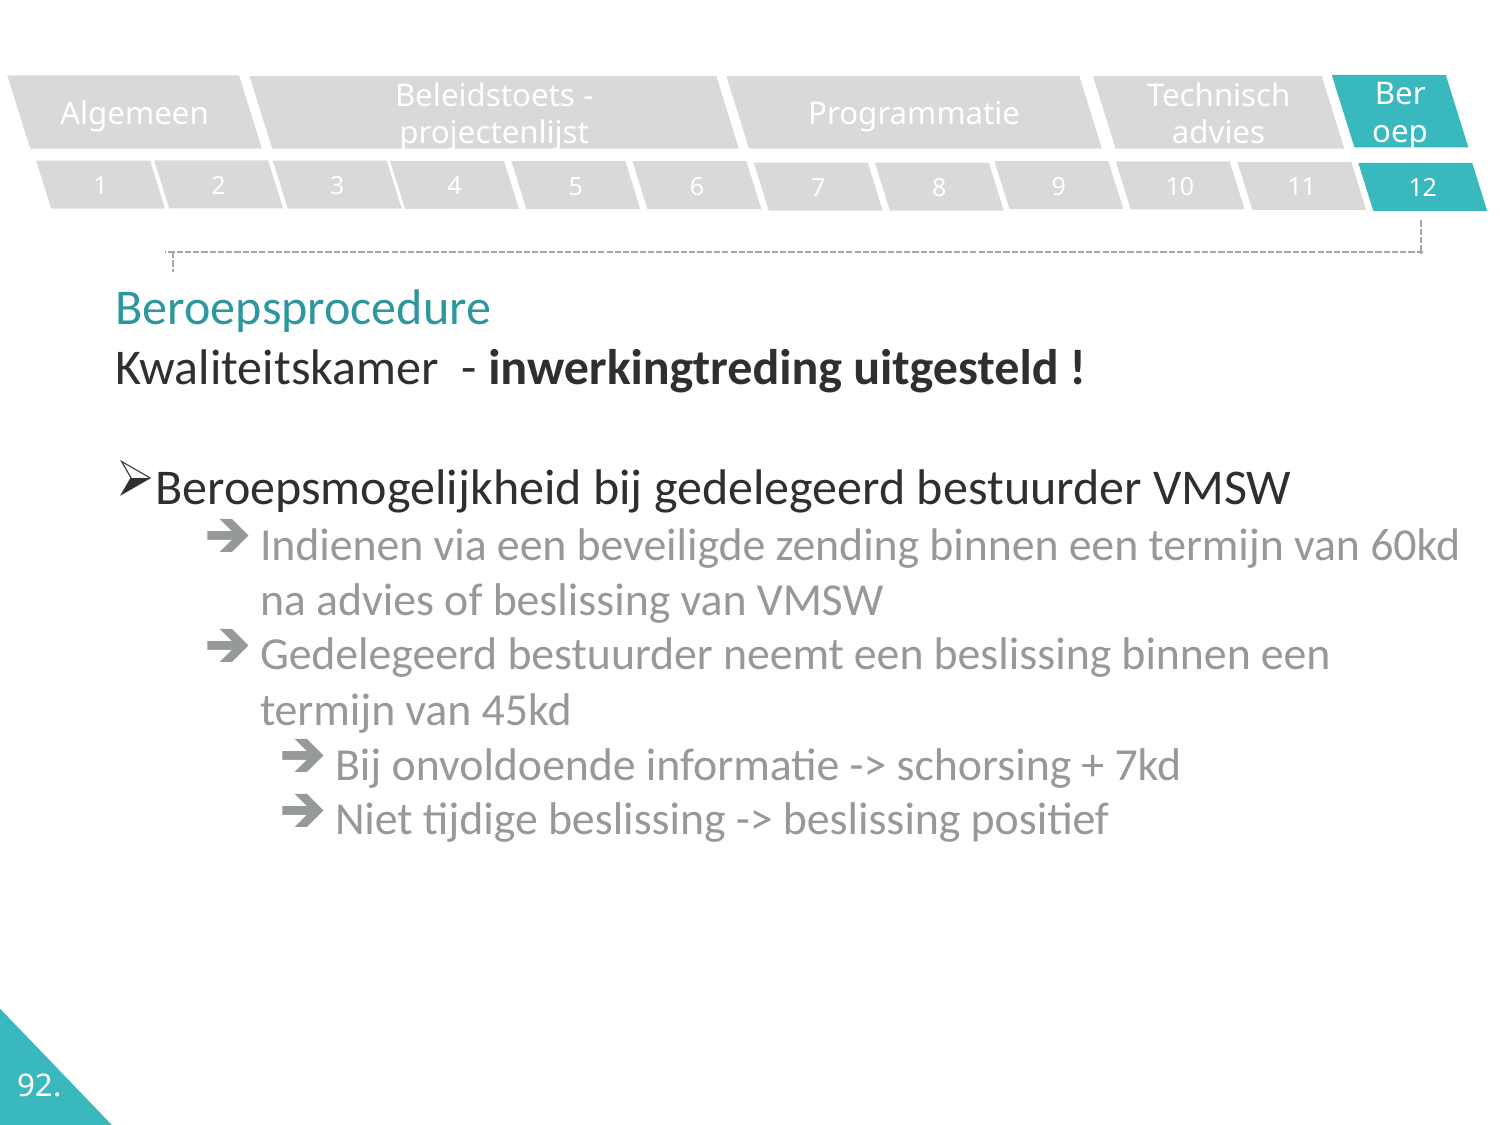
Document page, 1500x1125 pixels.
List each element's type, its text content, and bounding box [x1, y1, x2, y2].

text_box 3 [271, 159, 404, 210]
text_box 2 [152, 159, 285, 210]
text_box Beroepsprocedure Kwaliteitskamer - inwerkingtreding uitgesteld ! Beroepsmogelijkheid bij gedelegeerd bestuurder VMSW Indienen via een beveiligde zending binnen een termijn van 60kd na advies of beslissing van VMSW Gedelegeerd bestuurder neemt een beslissing binnen een termijn van 45kd Bij onvoldoende informatie -> schorsing + 7kd Niet tijdige beslissing -> beslissing positief [101, 266, 1480, 962]
text_box 12 [1356, 161, 1489, 212]
text_box 1 [34, 159, 167, 210]
text_box 6 [631, 160, 763, 211]
text_box 8 [873, 161, 1006, 212]
text_box 7 [752, 161, 885, 212]
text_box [165, 220, 1423, 273]
text_box 11 [1235, 160, 1368, 211]
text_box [7, 74, 1469, 149]
list 92. [14, 1068, 64, 1110]
text_box 9 [993, 160, 1125, 211]
text_box 10 [1114, 160, 1246, 211]
text_box 4 [388, 159, 521, 210]
text_box 5 [509, 160, 642, 211]
